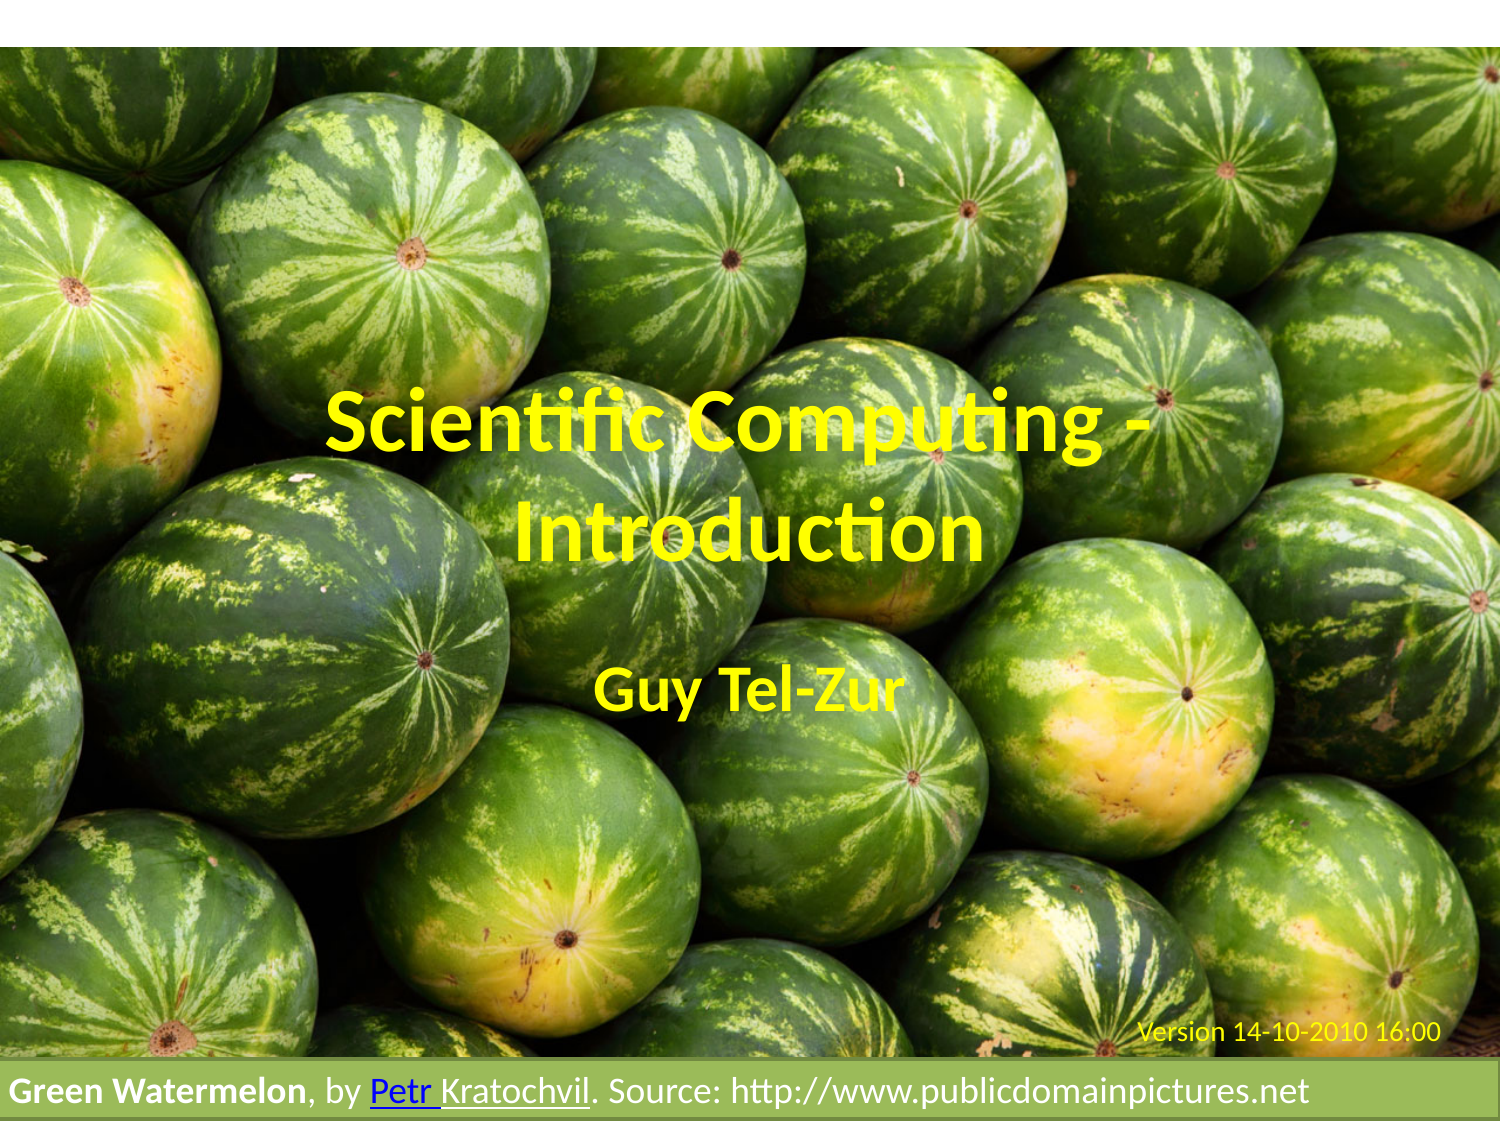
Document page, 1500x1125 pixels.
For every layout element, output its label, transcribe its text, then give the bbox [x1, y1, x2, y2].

text_box Green Watermelon, by Petr Kratochvil. Source: http://www.publicdomainpictures.net [0, 1066, 1500, 1121]
picture [0, 47, 1500, 1060]
